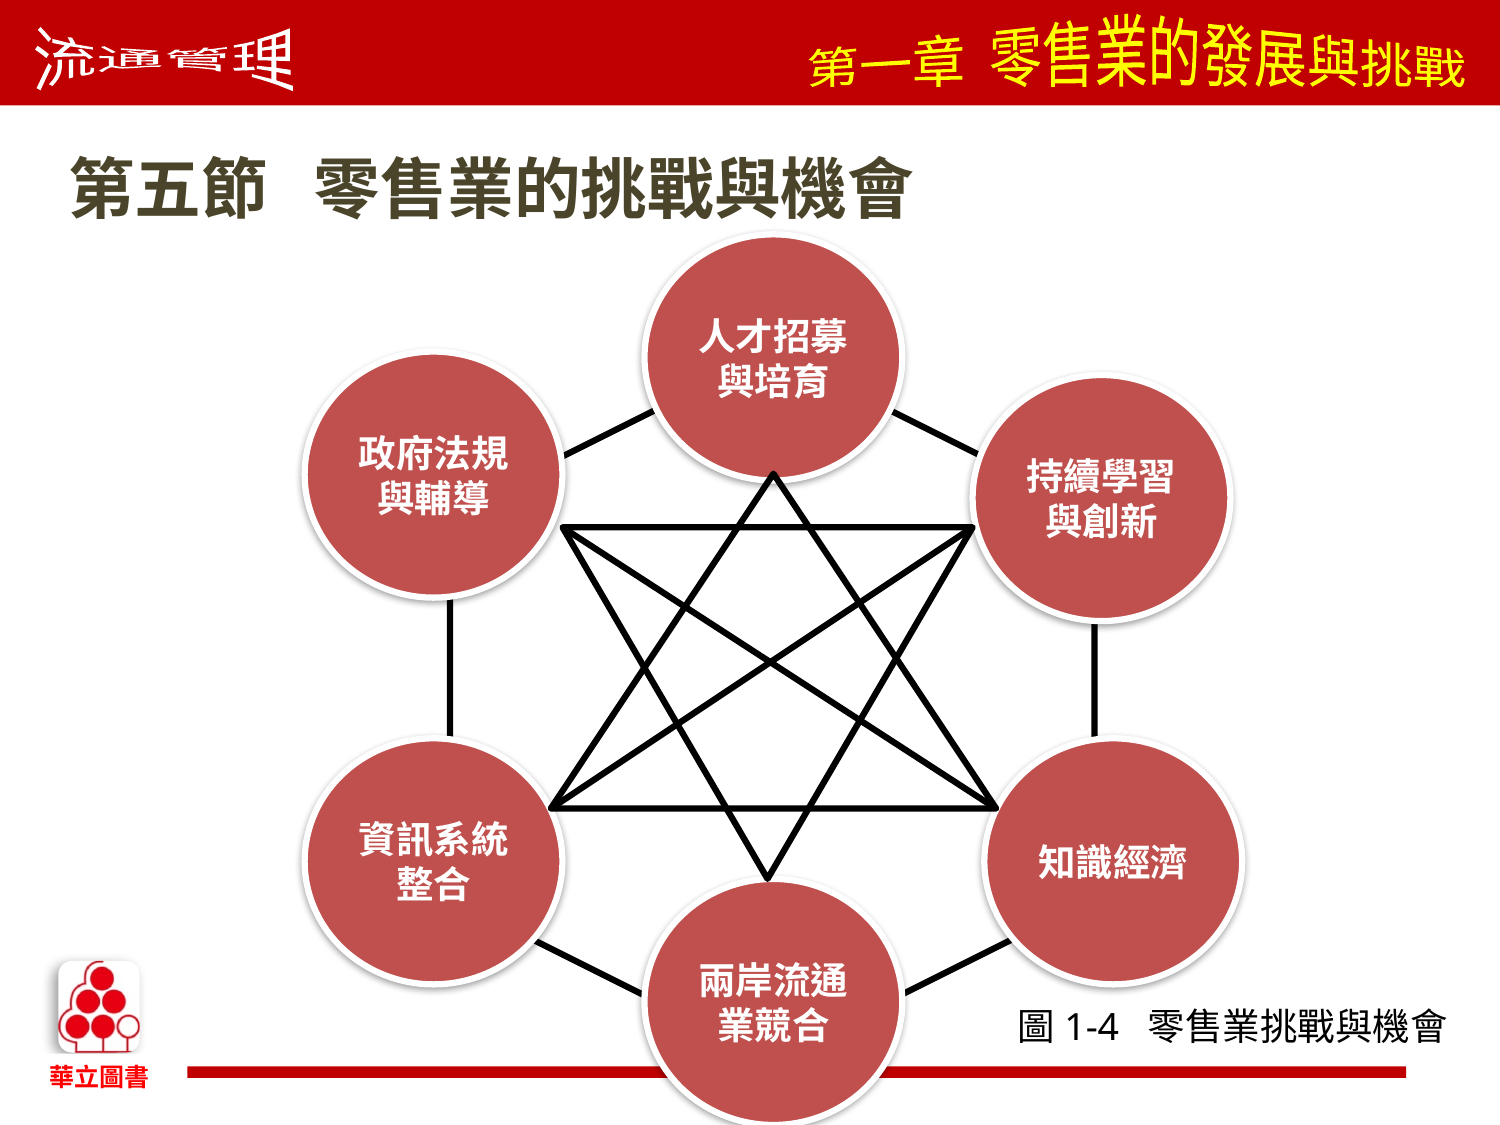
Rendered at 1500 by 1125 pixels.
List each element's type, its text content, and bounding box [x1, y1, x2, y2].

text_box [304, 234, 1458, 1125]
text_box 第五節 零售業的挑戰與機會 [53, 138, 1196, 234]
picture [58, 960, 140, 1053]
